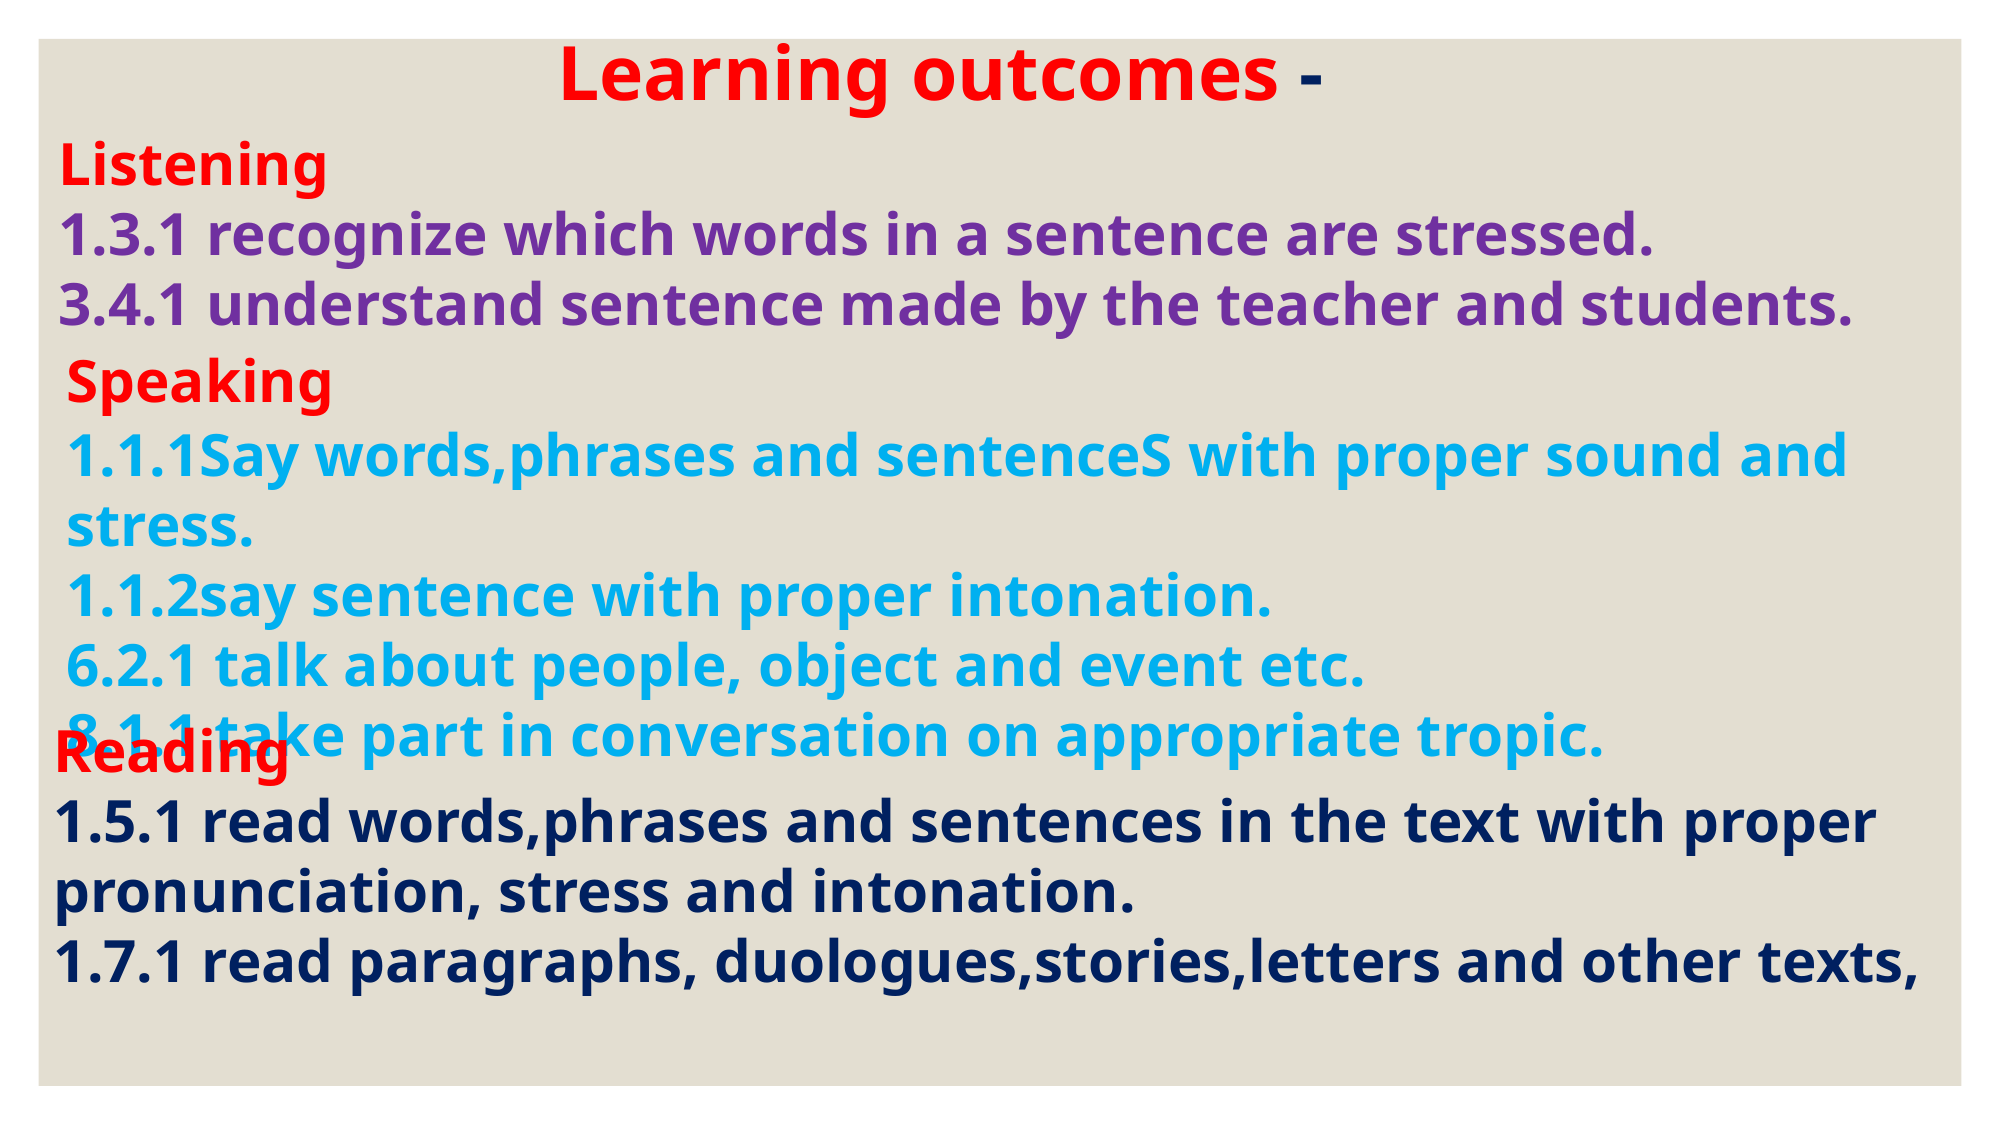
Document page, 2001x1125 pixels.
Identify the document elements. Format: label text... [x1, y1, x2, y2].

text_box Listening 1.3.1 recognize which words in a sentence are stressed. 3.4.1 understand sentence made by the teacher and students. [43, 120, 2000, 345]
text_box Learning outcomes - [0, 18, 1906, 124]
text_box Reading 1.5.1 read words,phrases and sentences in the text with proper pronunciation, stress and intonation. 1.7.1 read paragraphs, duologues,stories,letters and other texts, [39, 707, 1969, 1002]
text_box Speaking 1.1.1Say words,phrases and sentenceS with proper sound and stress. 1.1.2say sentence with proper intonation. 6.2.1 talk about people, object and event etc. 8.1.1 take part in conversation on appropriate tropic. [51, 320, 1982, 775]
